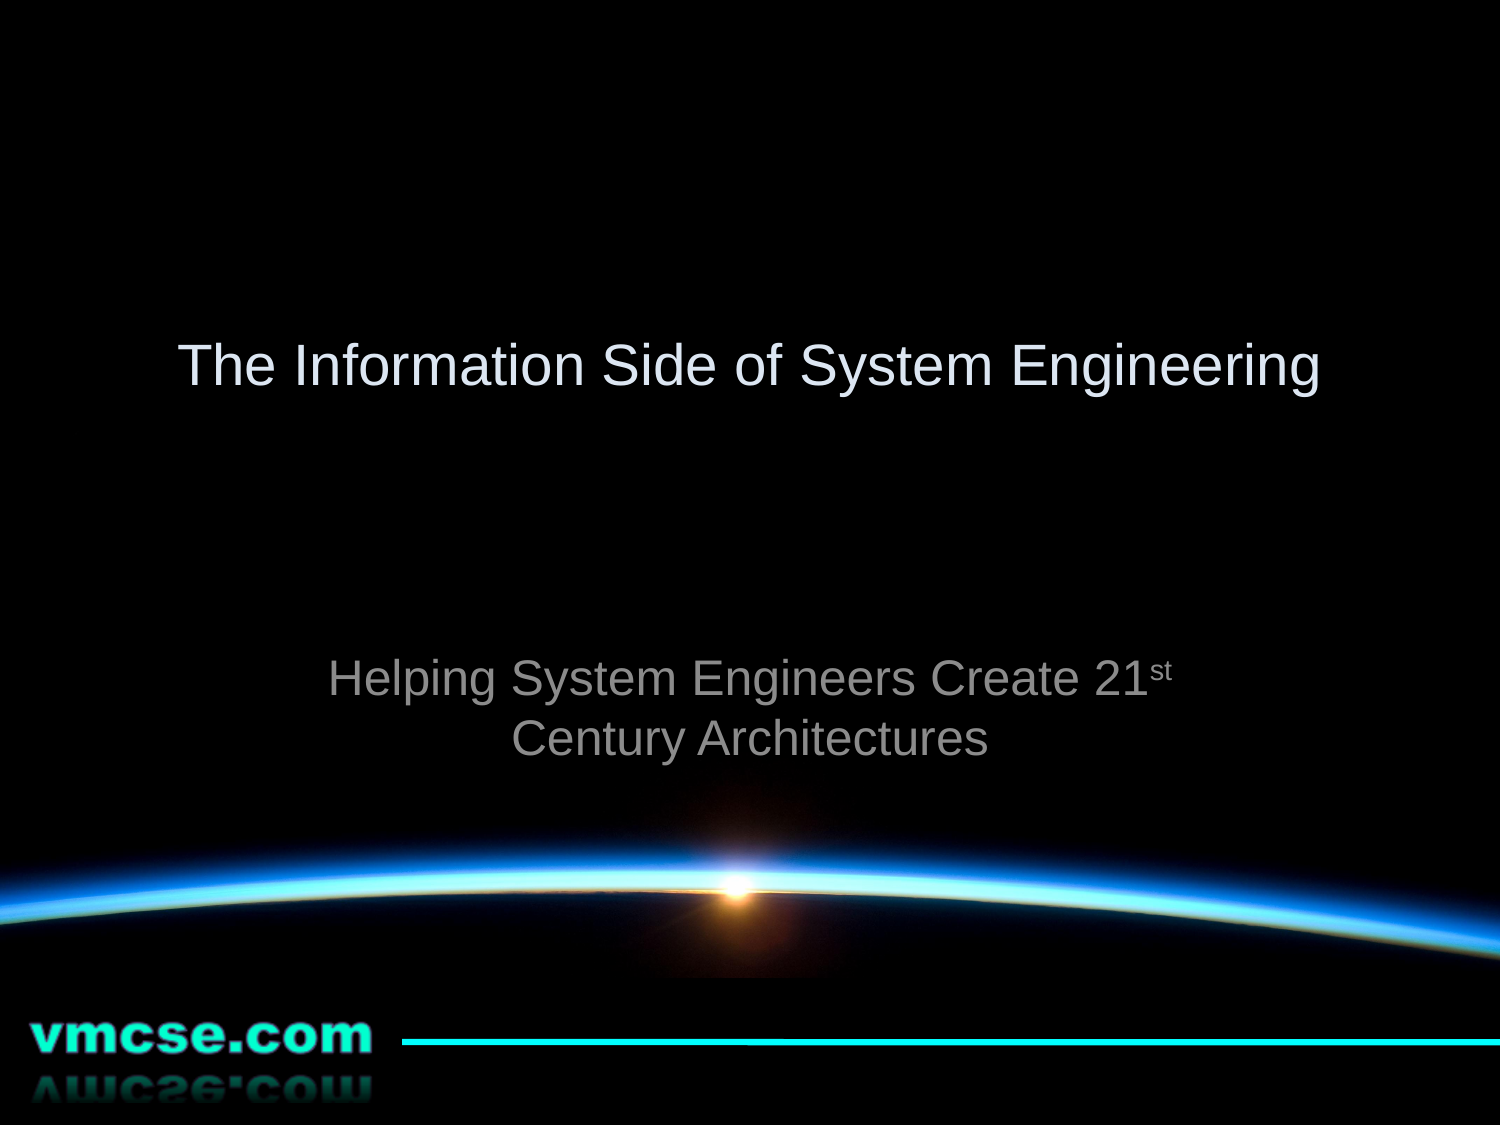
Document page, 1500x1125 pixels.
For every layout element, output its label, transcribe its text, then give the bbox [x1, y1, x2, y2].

picture [0, 1019, 403, 1103]
picture [0, 394, 1500, 978]
title The Information Side of System Engineering [112, 242, 1388, 484]
subtitle Helping System Engineers Create 21st Century Architectures [225, 637, 1275, 925]
